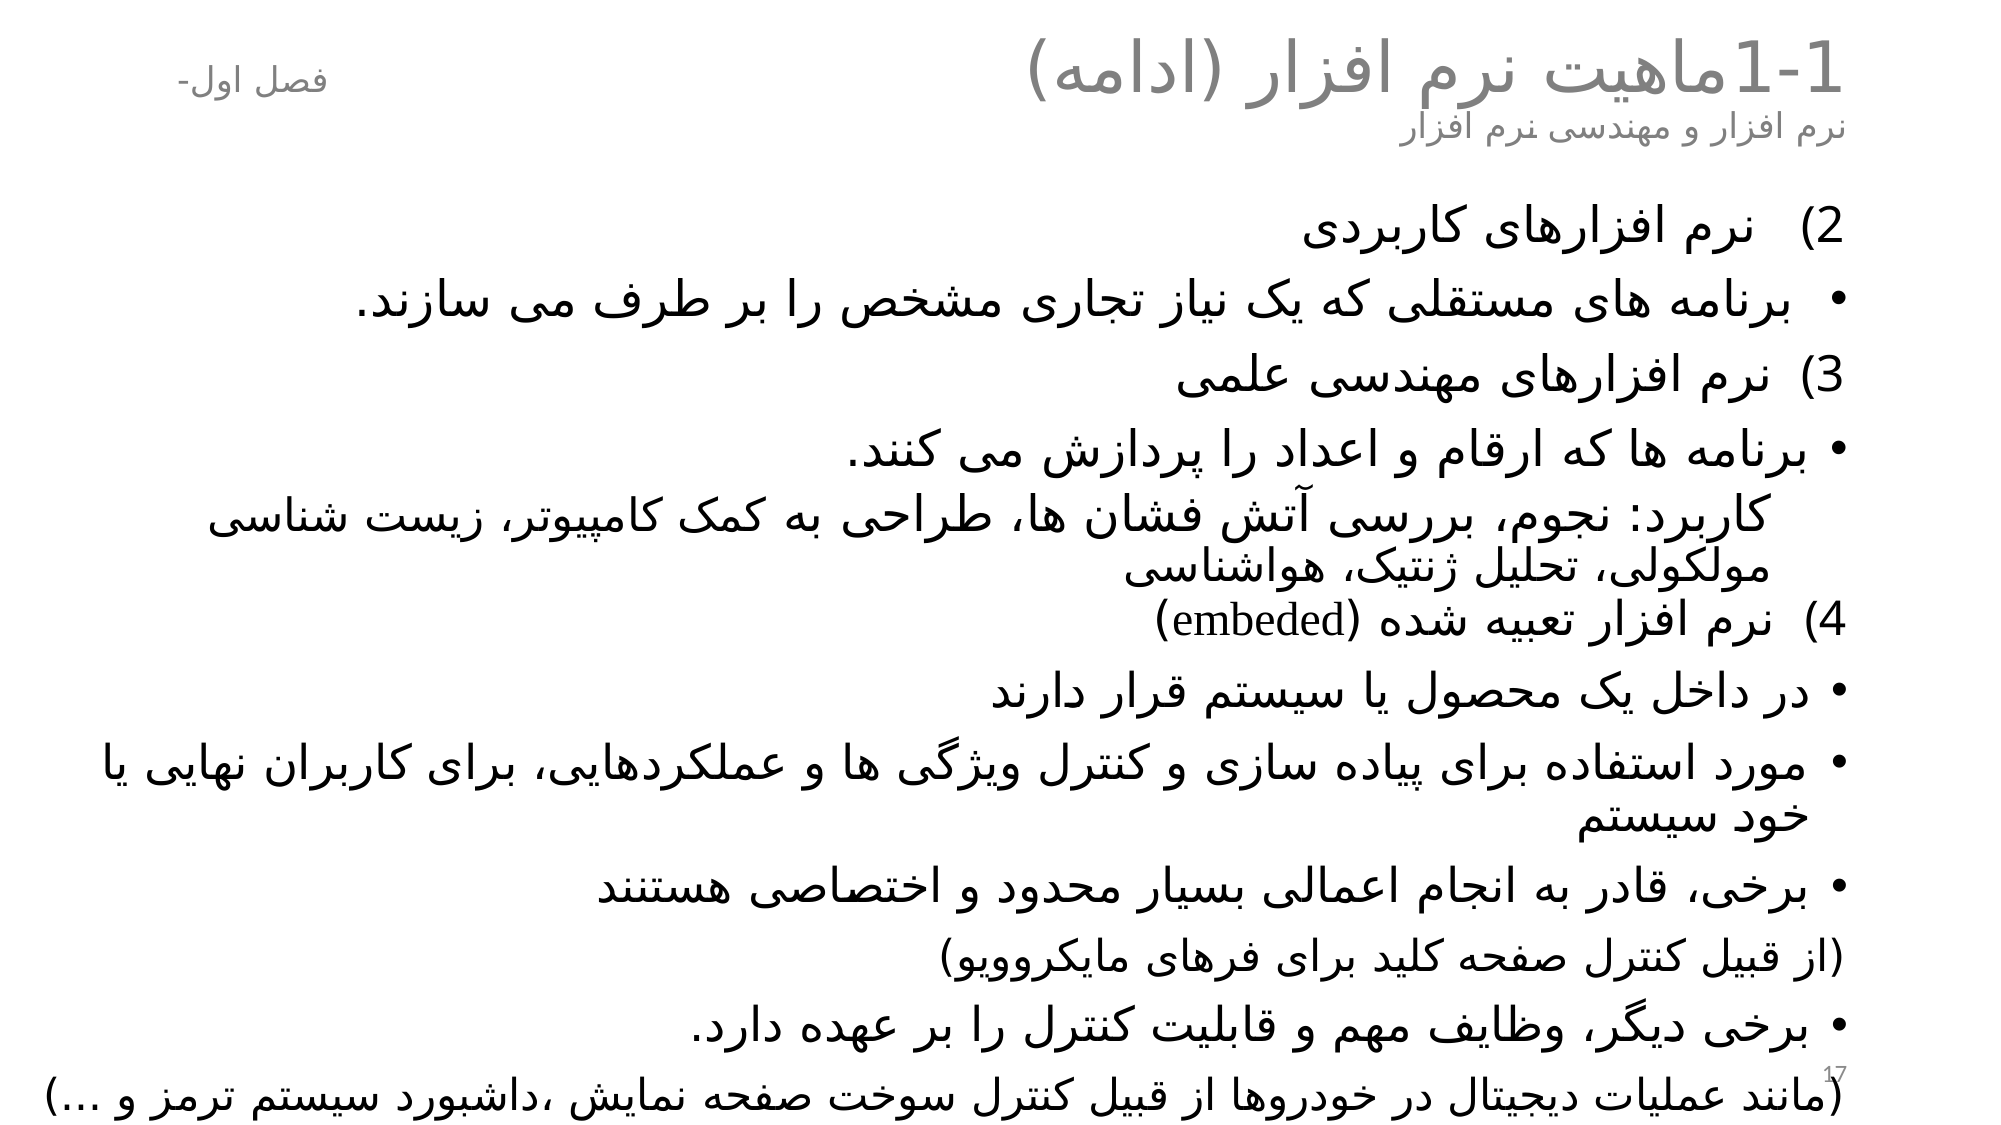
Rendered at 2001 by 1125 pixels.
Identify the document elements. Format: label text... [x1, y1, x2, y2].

text_box نرم افزارهای کاربردی برنامه های مستقلی که یک نیاز تجاری مشخص را بر طرف می سازند. نرم افزارهای مهندسی علمی برنامه ها که ارقام و اعداد را پردازش می کنند. کاربرد: نجوم، بررسی آتش فشان ها، طراحی به کمک کامپیوتر، زیست شناسی مولکولی، تحلیل ژنتیک، هواشناسی [63, 191, 1863, 586]
list نرم افزار تعبیه شده (embeded) در داخل یک محصول یا سیستم قرار دارند مورد استفاده برای پیاده سازی و کنترل ویژگی ها و عملکردهایی، برای کاربران نهایی یا خود سیستم برخی، قادر به انجام اعمالی بسیار محدود و اختصاصی هستنند (از قبیل کنترل صفحه کلید برای فرهای مایکروویو) برخی دیگر، وظایف مهم و قابلیت کنترل را بر عهده دارد. (مانند عملیات دیجیتال در خودروها از قبیل کنترل سوخت صفحه نمایش ،داشبورد سیستم ترمز و ...) [26, 586, 1863, 1125]
title 1-1 ماهیت نرم افزار (ادامه) فصل اول- نرم افزار و مهندسی نرم افزار [137, 22, 1863, 191]
